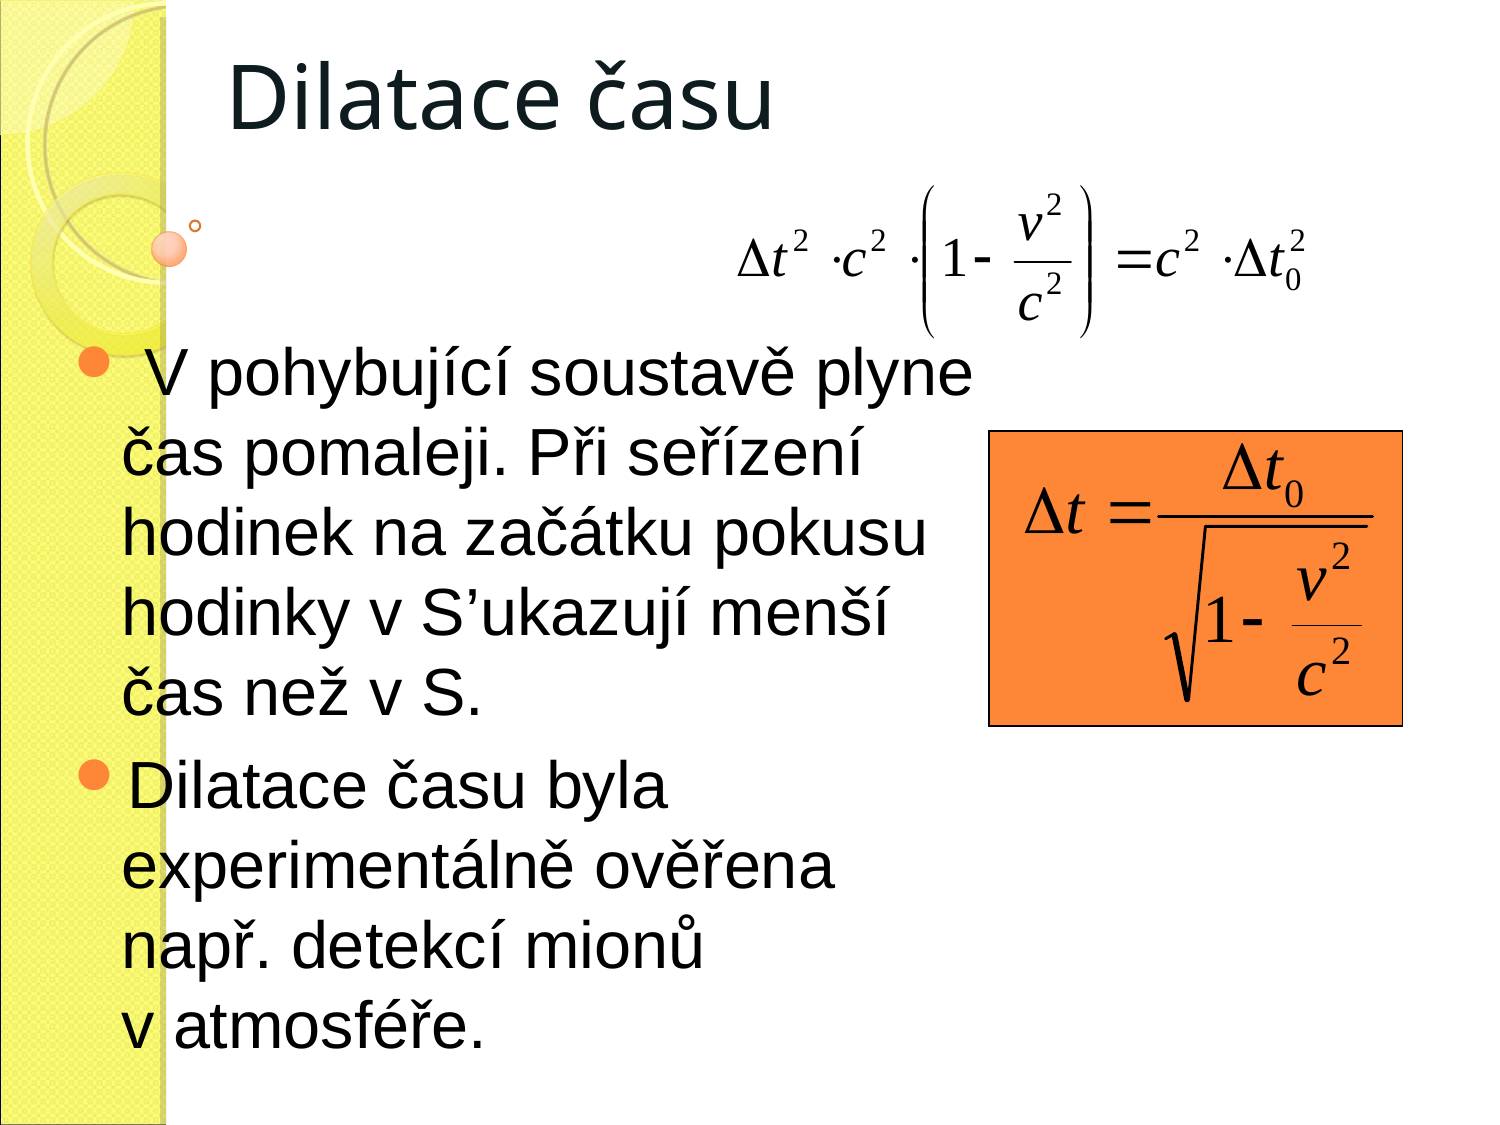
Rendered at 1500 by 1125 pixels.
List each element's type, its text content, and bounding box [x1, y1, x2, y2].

text_box [1013, 430, 1403, 727]
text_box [1012, 424, 1386, 717]
picture [136, 0, 166, 4]
text_box Dilatace času [210, 0, 1441, 188]
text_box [728, 172, 1315, 352]
picture [0, 10, 188, 1125]
text_box V pohybující soustavě plyne čas pomaleji. Při seřízení hodinek na začátku pokusu hodinky v S’ukazují menší čas než v S. Dilatace času byla experimentálně ověřena např. detekcí mionů v atmosféře. [46, 321, 1013, 1125]
